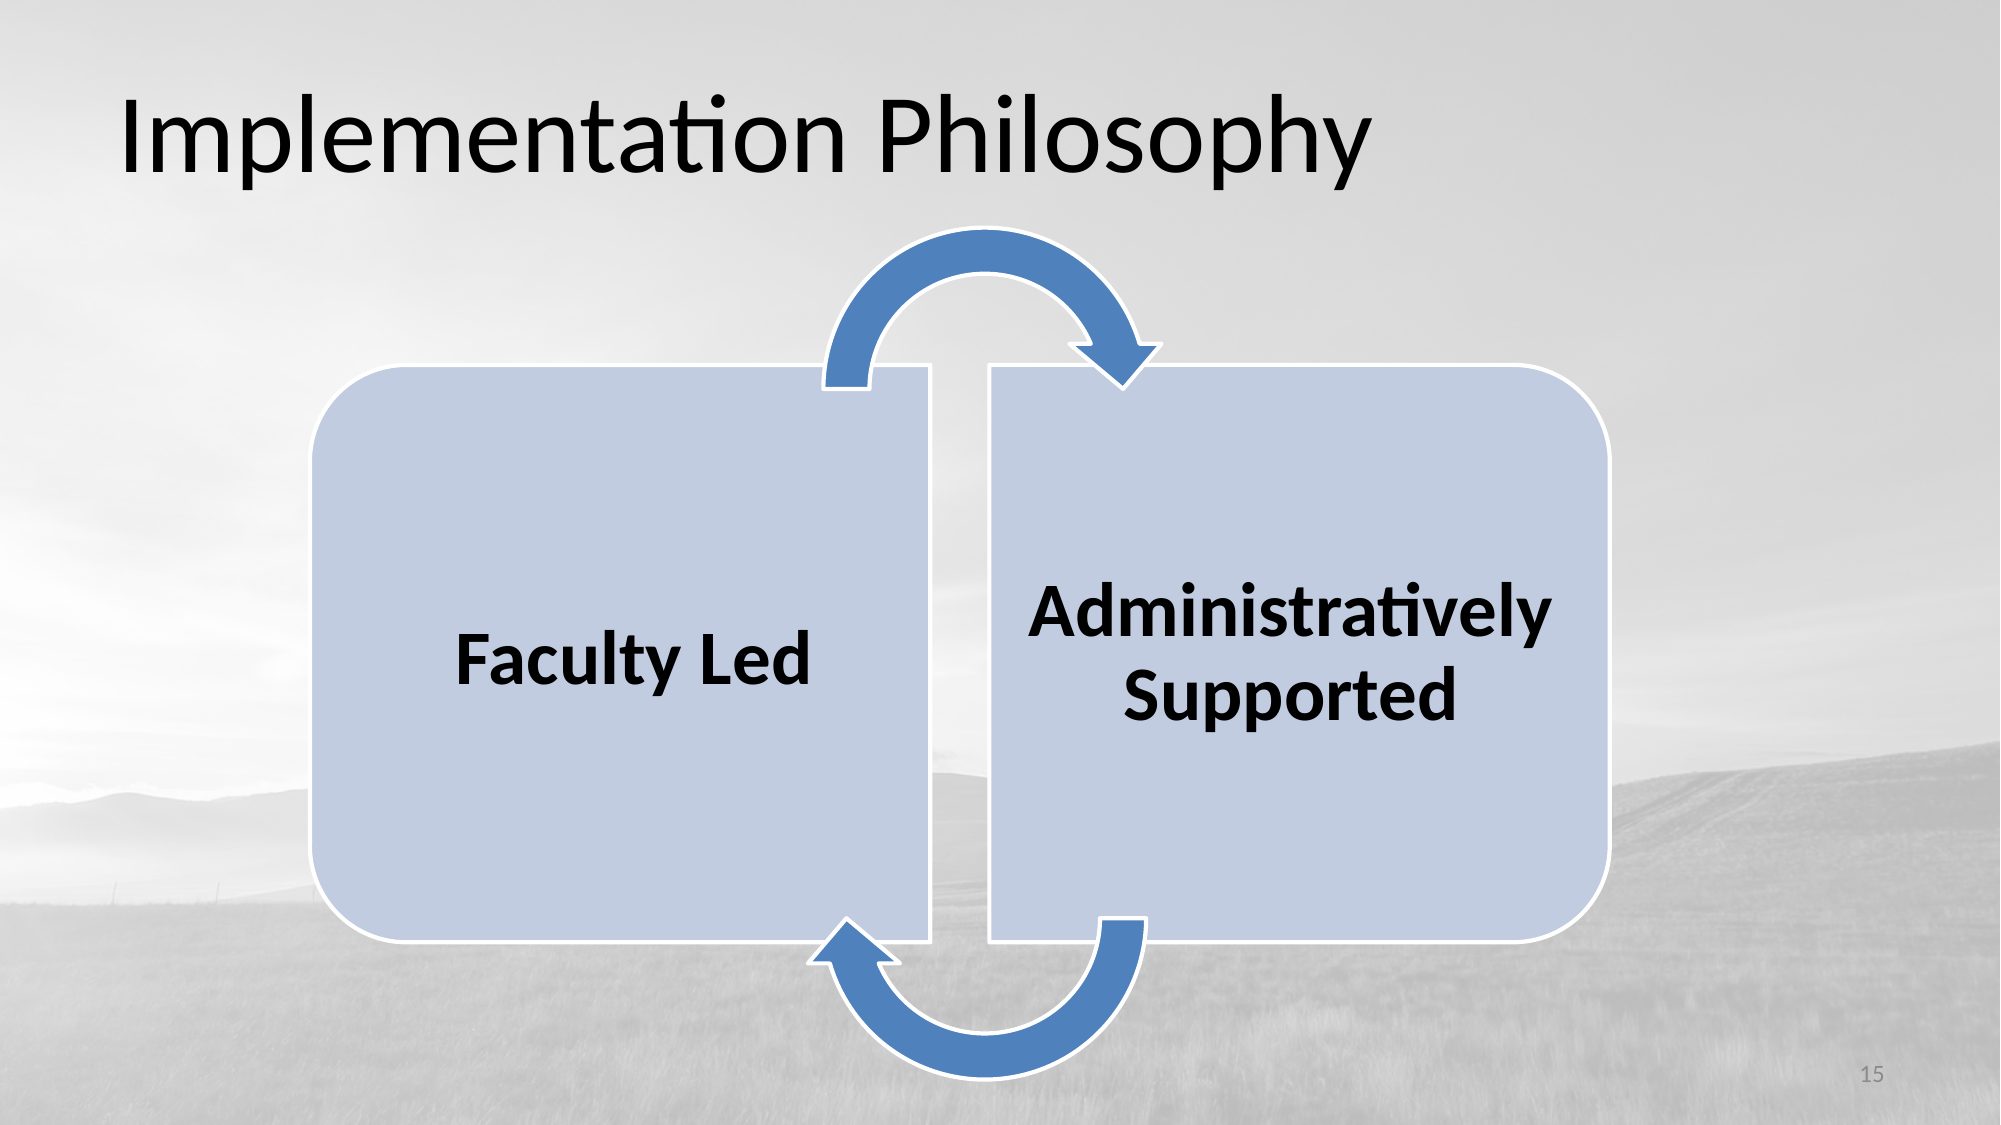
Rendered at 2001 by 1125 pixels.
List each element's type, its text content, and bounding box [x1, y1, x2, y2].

text_box Implementation Philosophy [102, 53, 1658, 202]
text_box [17, 204, 1952, 1103]
